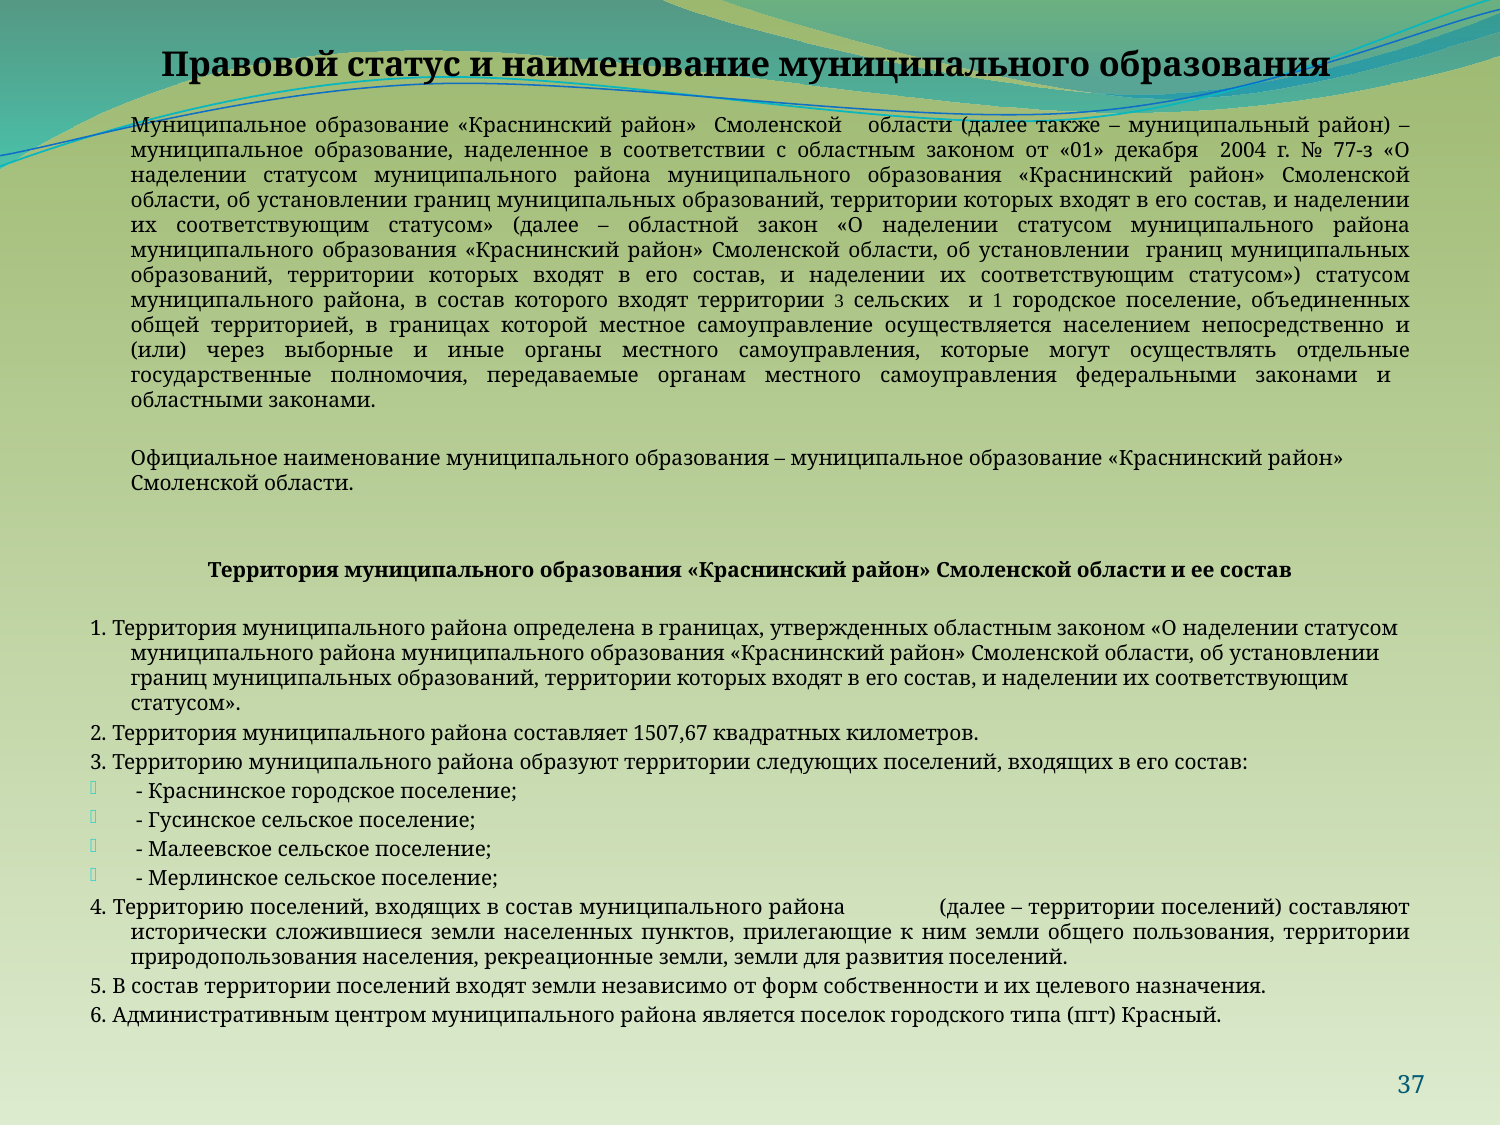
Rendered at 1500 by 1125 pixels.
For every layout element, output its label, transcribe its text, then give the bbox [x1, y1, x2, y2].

list Правовой статус и наименование муниципального образования Муниципальное образование «Краснинский район» Смоленской области (далее также – муниципальный район) – муниципальное образование, наделенное в соответствии с областным законом от «01» декабря 2004 г. № 77-з «О наделении статусом муниципального района муниципального образования «Краснинский район» Смоленской области, об установлении границ муниципальных образований, территории которых входят в его состав, и наделении их соответствующим статусом» (далее – областной закон «О наделении статусом муниципального района муниципального образования «Краснинский район» Смоленской области, об установлении границ муниципальных образований, территории которых входят в его состав, и наделении их соответствующим статусом») статусом муниципального района, в состав которого входят территории 3 сельских и 1 городское поселение, объединенных общей территорией, в границах которой местное самоуправление осуществляется населением непосредственно и (или) через выборные и иные органы местного самоуправления, которые могут осуществлять отдельные государственные полномочия, передаваемые органам местного самоуправления федеральными законами и областными законами. Официальное наименование муниципального образования – муниципальное образование «Краснинский район» Смоленской области. Территория муниципального образования «Краснинский район» Смоленской области и ее состав 1. Территория муниципального района определена в границах, утвержденных областным законом «О наделении статусом муниципального района муниципального образования «Краснинский район» Смоленской области, об установлении границ муниципальных образований, территории которых входят в его состав, и наделении их соответствующим статусом». 2. Территория муниципального района составляет 1507,67 квадратных километров. 3. Территорию муниципального района образуют территории следующих поселений, входящих в его состав: - Краснинское городское поселение; - Гусинское сельское поселение; - Малеевское сельское поселение; - Мерлинское сельское поселение; 4. Территорию поселений, входящих в состав муниципального района (далее – территории поселений) составляют исторически сложившиеся земли населенных пунктов, прилегающие к ним земли общего пользования, территории природопользования населения, рекреационные земли, земли для развития поселений. 5. В состав территории поселений входят земли независимо от форм собственности и их целевого назначения. 6. Административным центром муниципального района является поселок городского типа (пгт) Красный. [74, 34, 1426, 1038]
slide_number 37 [1299, 1042, 1425, 1103]
